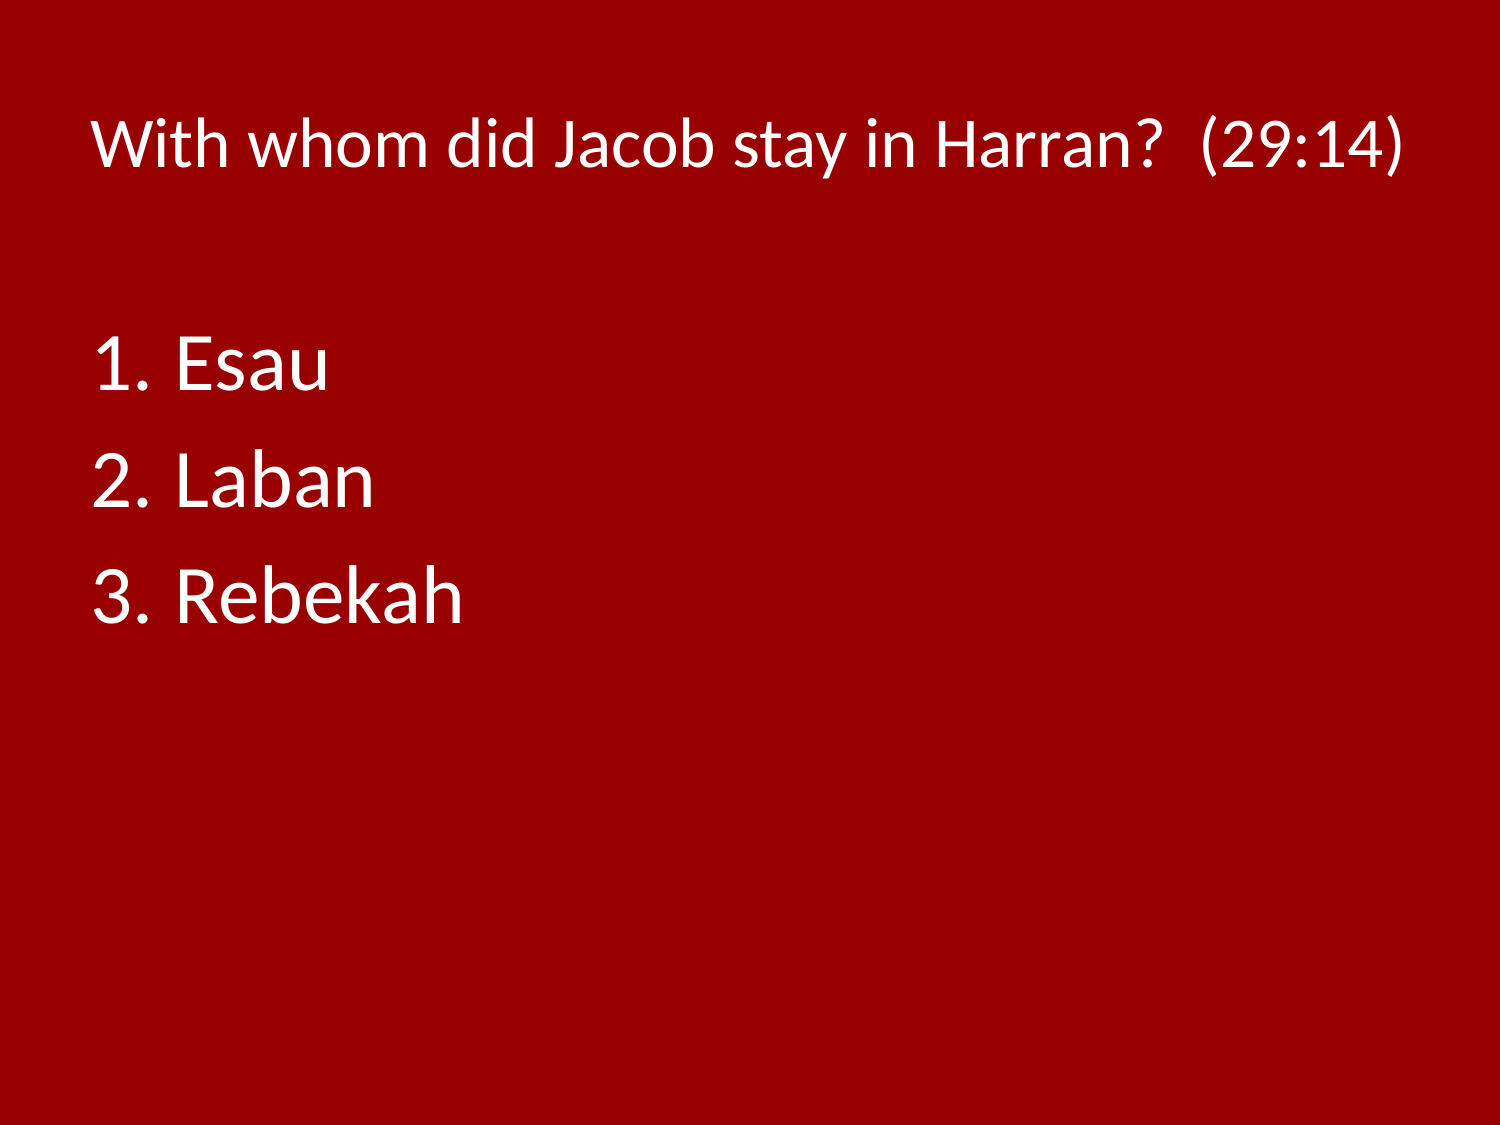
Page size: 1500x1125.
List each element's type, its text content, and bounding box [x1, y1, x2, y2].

title With whom did Jacob stay in Harran? (29:14) [75, 45, 1425, 233]
list Esau Laban Rebekah [75, 299, 1425, 1005]
